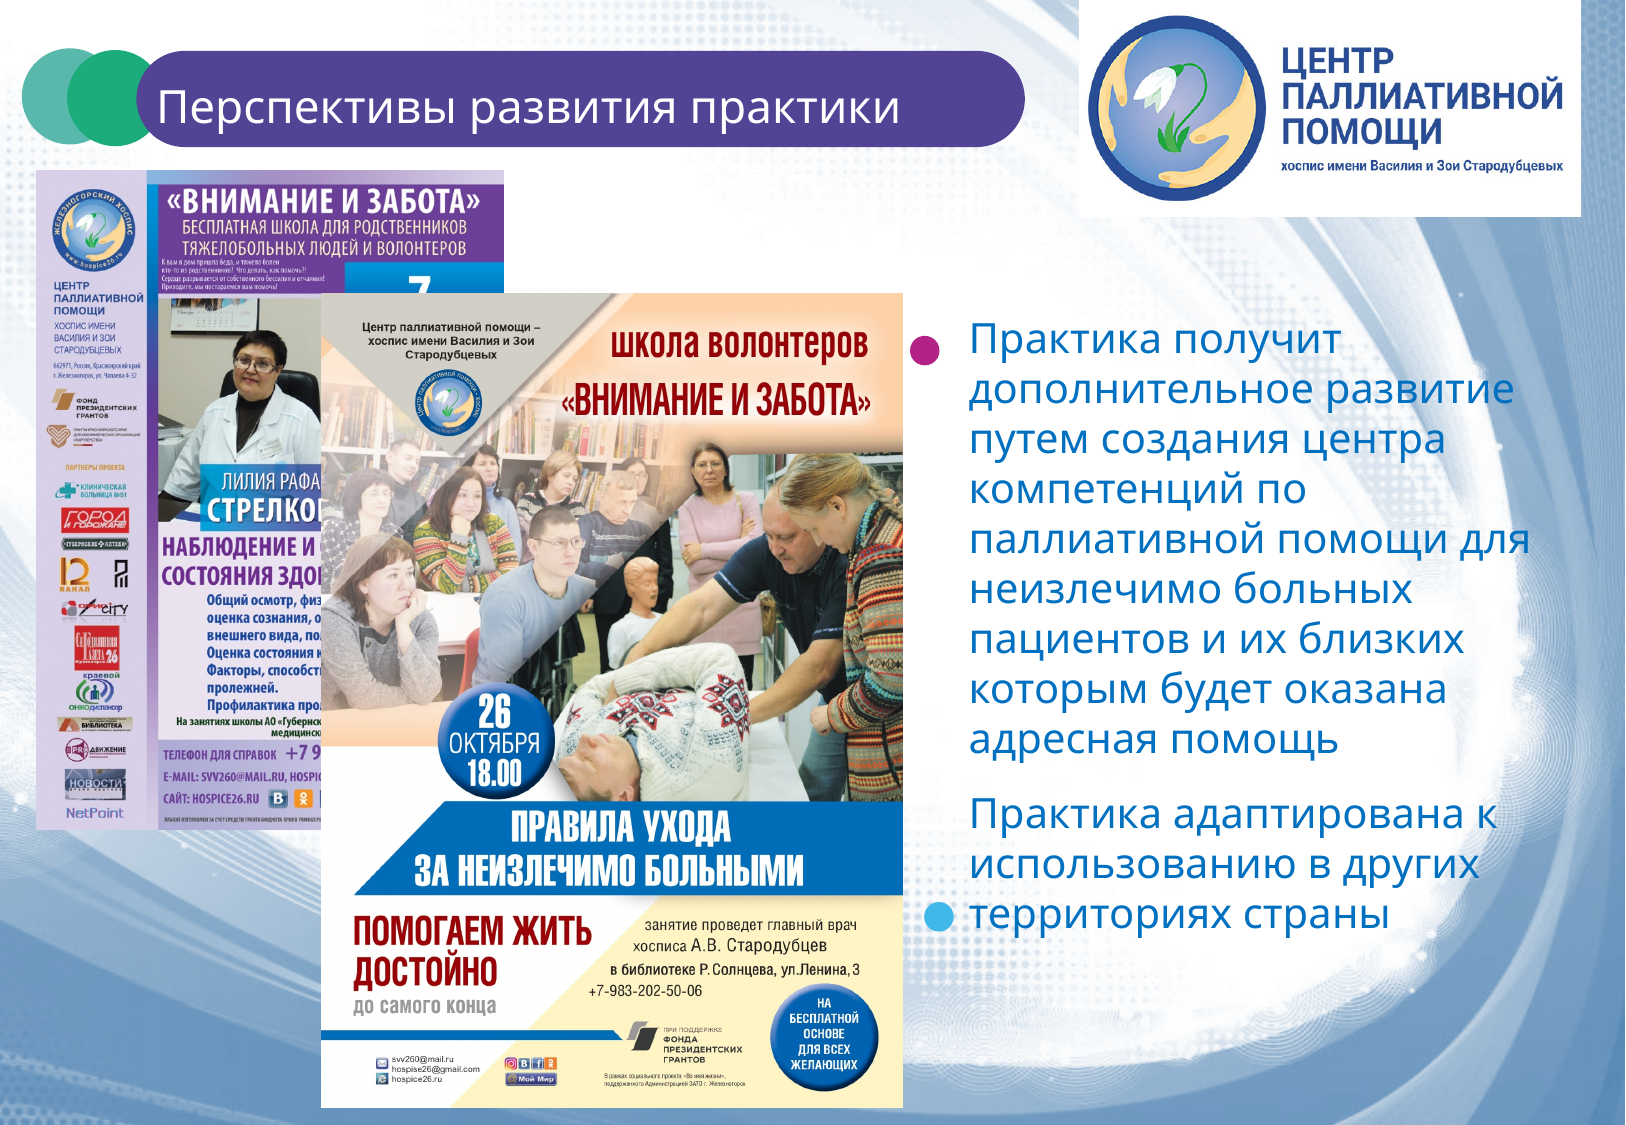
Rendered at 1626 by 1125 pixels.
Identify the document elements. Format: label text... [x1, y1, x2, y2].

text_box [66, 48, 150, 148]
text_box [20, 47, 93, 146]
text_box [135, 76, 141, 122]
picture [36, 169, 903, 1109]
text_box [159, 141, 1003, 149]
picture [1078, 0, 1582, 217]
text_box [923, 900, 955, 933]
text_box [908, 334, 941, 367]
text_box [144, 49, 1017, 70]
text_box Перспективы развития практики [141, 70, 1034, 141]
text_box Практика получит дополнительное развитие путем создания центра компетенций по паллиативной помощи для неизлечимо больных пациентов и их близких которым будет оказана адресная помощь Практика адаптирована к использованию в других территориях страны [953, 304, 1582, 944]
